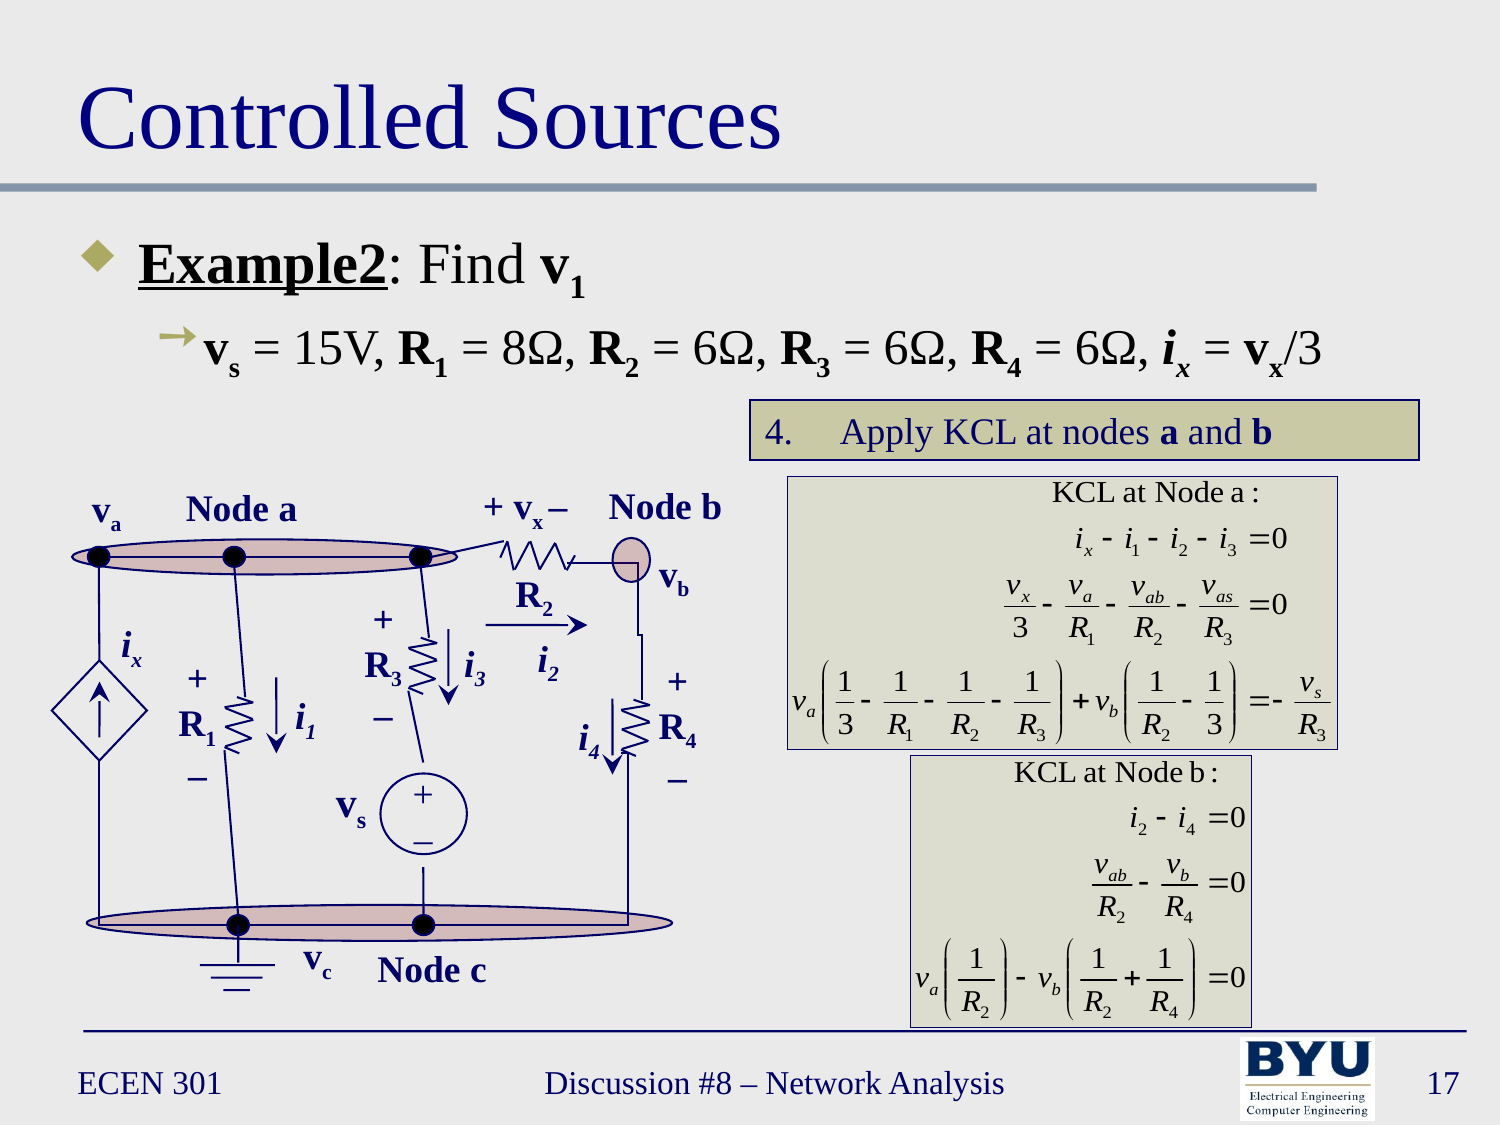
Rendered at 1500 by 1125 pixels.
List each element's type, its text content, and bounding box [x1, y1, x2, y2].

text_box [223, 546, 245, 567]
text_box [412, 916, 432, 936]
list Example2: Find v1 vs = 15V, R1 = 8Ω, R2 = 6Ω, R3 = 6Ω, R4 = 6Ω, ix = vx/3 [66, 218, 1438, 388]
picture [1240, 1037, 1375, 1049]
text_box + vx – [467, 474, 583, 541]
text_box R2 [500, 562, 569, 624]
text_box va [76, 477, 137, 544]
text_box Node a [170, 477, 313, 537]
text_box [910, 755, 1252, 1028]
slide_number ECEN 301 [62, 1049, 388, 1113]
text_box + R1 – [163, 647, 232, 762]
footer Discussion #8 – Network Analysis [487, 1049, 1063, 1113]
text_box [234, 566, 238, 698]
text_box [432, 558, 457, 564]
text_box + R3 – [349, 587, 417, 744]
text_box vb [643, 542, 705, 609]
text_box vc [288, 934, 347, 991]
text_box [51, 660, 148, 761]
title Controlled Sources [62, 24, 1438, 176]
text_box + R4 – [643, 649, 712, 806]
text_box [408, 637, 438, 695]
text_box [86, 918, 94, 927]
text_box [426, 547, 449, 555]
text_box Node b [593, 474, 738, 535]
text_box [787, 475, 1338, 751]
text_box ix [106, 612, 158, 679]
text_box [230, 916, 249, 936]
text_box Apply KCL at nodes a and b [750, 400, 1419, 460]
text_box [103, 560, 232, 575]
text_box [244, 904, 419, 924]
text_box [87, 546, 110, 567]
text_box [620, 699, 651, 757]
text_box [522, 518, 553, 594]
text_box [104, 539, 418, 556]
text_box i4 [563, 705, 615, 754]
text_box [72, 549, 91, 565]
text_box [265, 732, 280, 754]
text_box [443, 688, 452, 706]
text_box [239, 562, 419, 575]
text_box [99, 760, 228, 926]
text_box i3 [449, 632, 501, 699]
text_box [162, 932, 238, 939]
text_box [613, 537, 651, 581]
slide_number 17 [1162, 1049, 1476, 1113]
text_box [347, 931, 597, 941]
text_box Node c [362, 937, 502, 998]
text_box [239, 931, 288, 940]
text_box [638, 914, 673, 932]
picture [1240, 1113, 1375, 1121]
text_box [434, 755, 637, 926]
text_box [199, 964, 276, 991]
text_box i1 [280, 685, 332, 751]
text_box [574, 554, 634, 700]
text_box [409, 546, 432, 567]
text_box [320, 762, 468, 868]
text_box i2 [522, 627, 569, 694]
